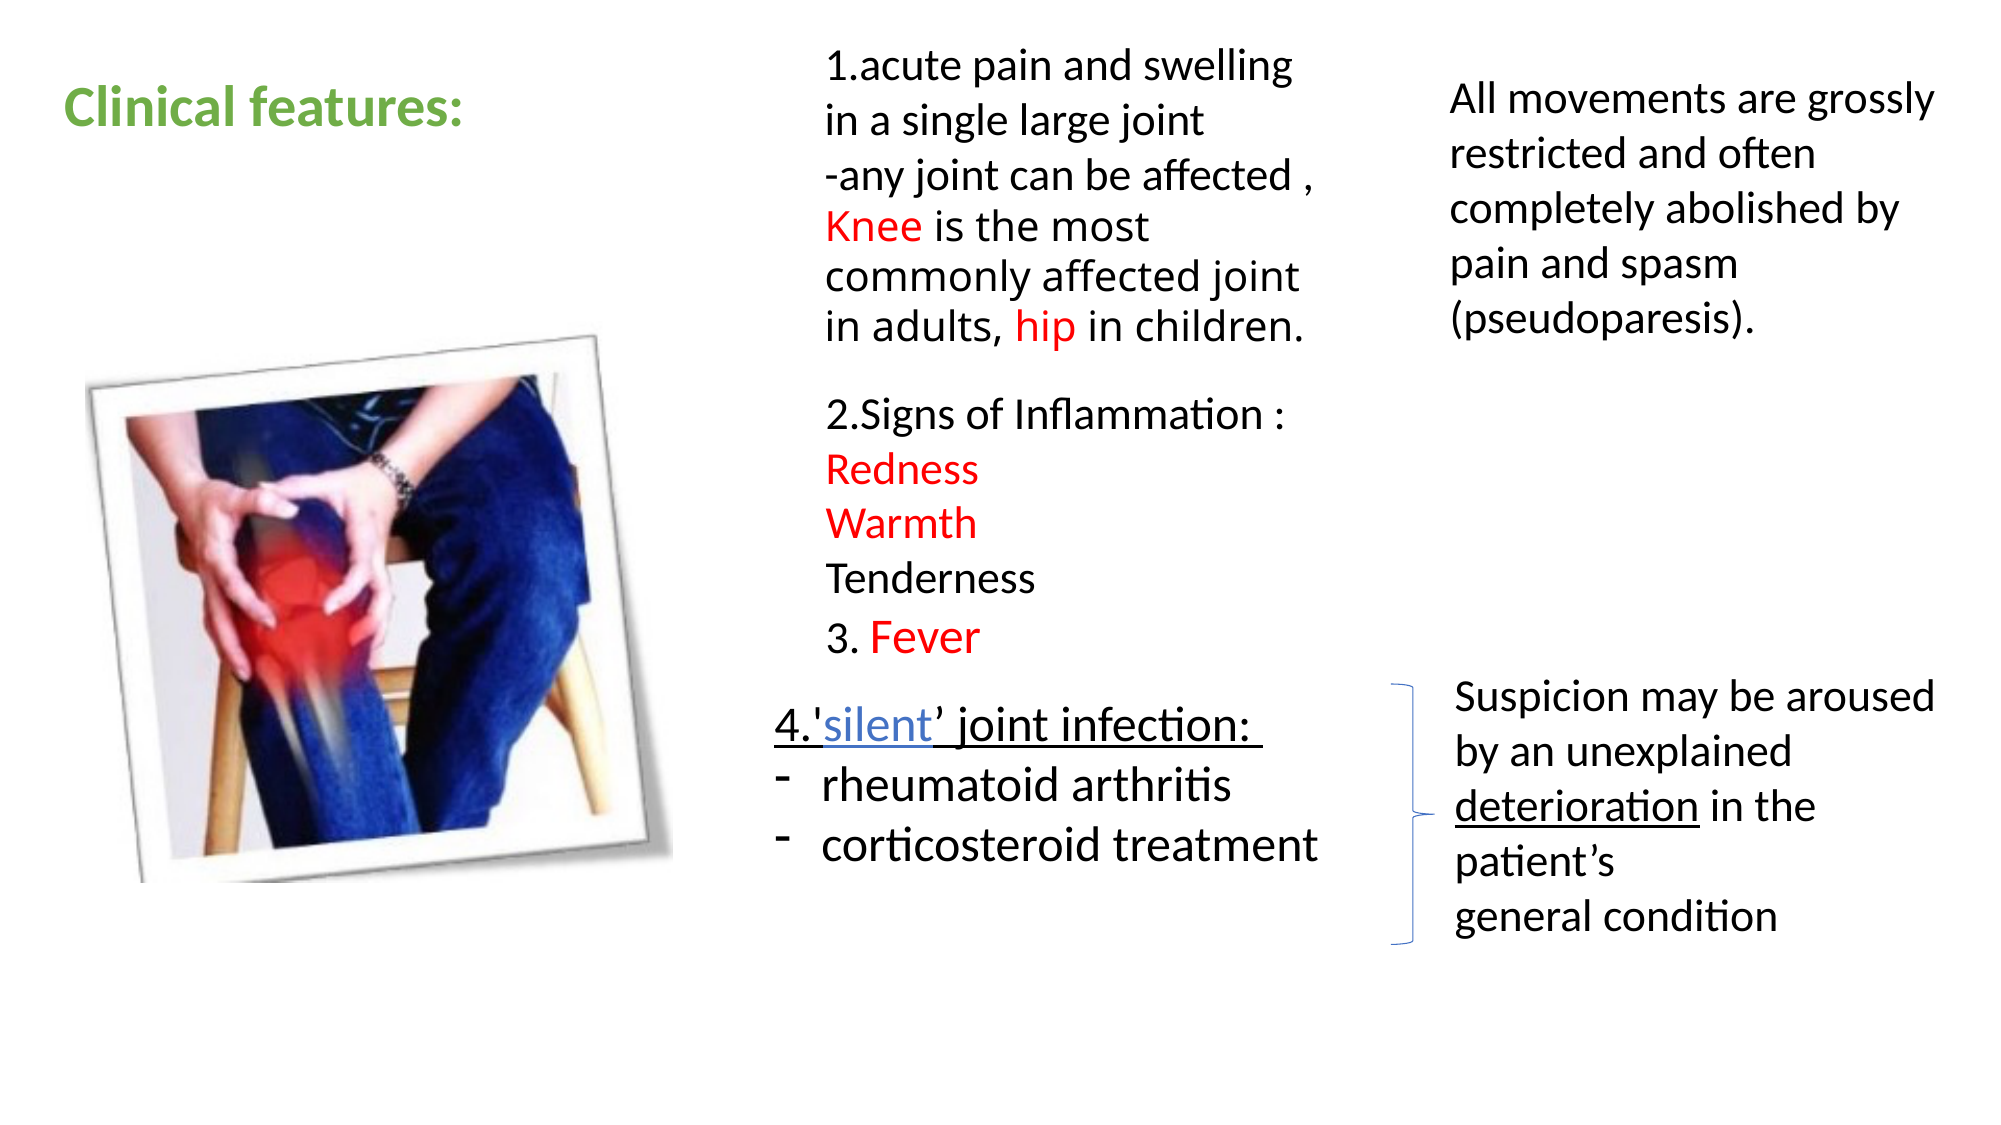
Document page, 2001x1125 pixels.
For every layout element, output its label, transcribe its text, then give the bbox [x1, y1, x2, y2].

text_box [1390, 683, 1435, 945]
text_box 1.acute pain and swelling in a single large joint -any joint can be affected , Knee is the most commonly affected joint in adults, hip in children. [809, 27, 1331, 413]
text_box Clinical features: [50, 60, 571, 145]
text_box 4.'silent’ joint infection: rheumatoid arthritis corticosteroid treatment [759, 683, 1381, 1004]
text_box All movements are grossly restricted and often completely abolished by pain and spasm (pseudoparesis). [1434, 60, 1956, 460]
picture [85, 321, 673, 883]
text_box 2.Signs of Inflammation : Redness Warmth Tenderness 3. Fever [810, 375, 1332, 683]
text_box Suspicion may be aroused by an unexplained deterioration in the patient’s general condition [1439, 658, 1961, 949]
